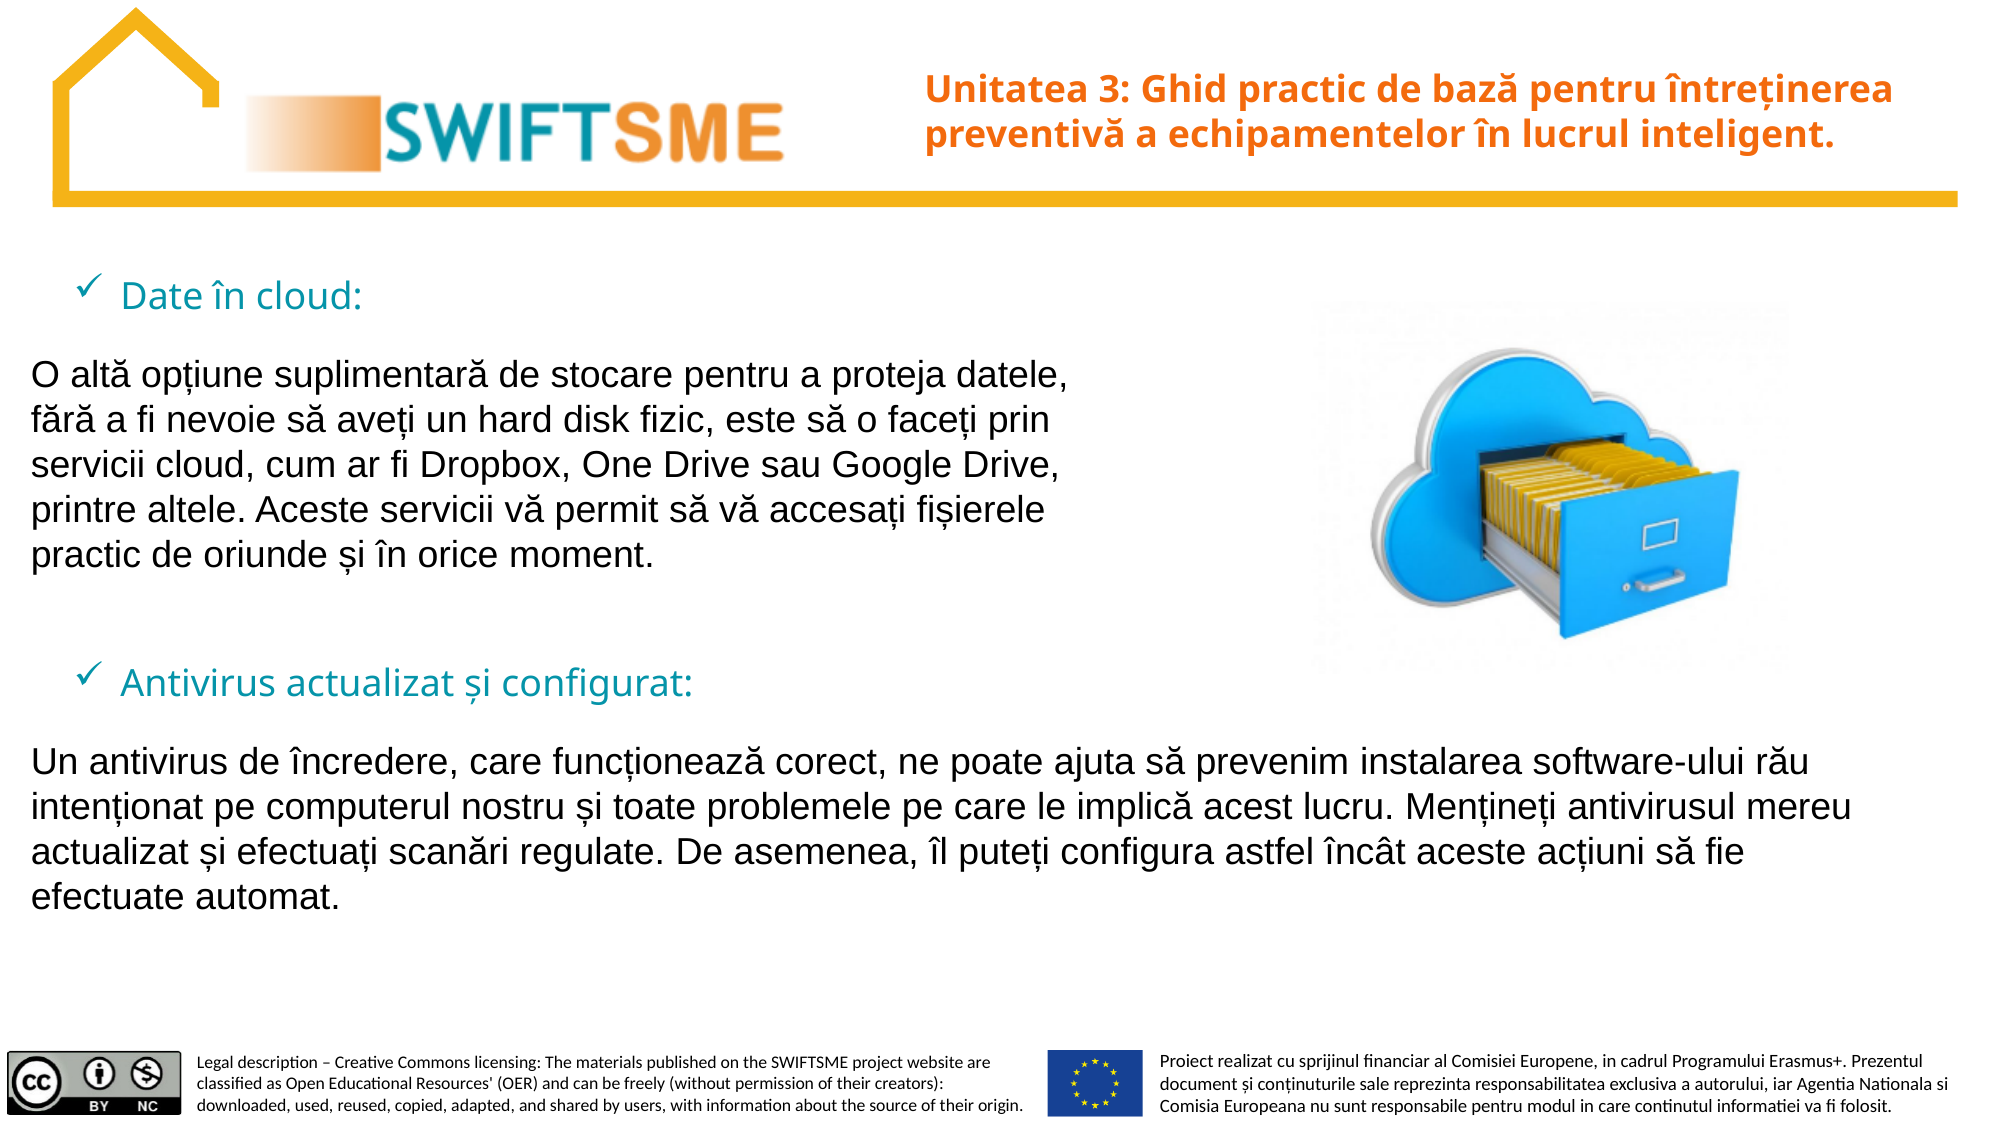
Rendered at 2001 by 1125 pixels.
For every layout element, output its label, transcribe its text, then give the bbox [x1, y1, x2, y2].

text_box Proiect realizat cu sprijinul financiar al Comisiei Europene, in cadrul Programului Erasmus+. Prezentul document și conținuturile sale reprezinta responsabilitatea exclusiva a autorului, iar Agentia Nationala si Comisia Europeana nu sunt responsabile pentru modul in care continutul informatiei va fi folosit. [1144, 1041, 2000, 1124]
text_box Unitatea 3: Ghid practic de bază pentru întreținerea preventivă a echipamentelor în lucrul inteligent. [909, 57, 1910, 253]
text_box Un antivirus de încredere, care funcționează corect, ne poate ajuta să prevenim instalarea software-ului rău intenționat pe computerul nostru și toate problemele pe care le implică acest lucru. Mențineți antivirusul mereu actualizat și efectuați scanări regulate. De asemenea, îl puteți configura astfel încât aceste acțiuni să fie efectuate automat. [16, 730, 1910, 975]
text_box Legal description – Creative Commons licensing: The materials published on the SWIFTSME project website are classified as Open Educational Resources' (OER) and can be freely (without permission of their creators): downloaded, used, reused, copied, adapted, and shared by users, with information about the source of their origin. [181, 1043, 1048, 1123]
picture [6, 1050, 182, 1115]
picture [1047, 1050, 1148, 1117]
text_box Antivirus actualizat și configurat: [58, 651, 1832, 711]
picture [1311, 301, 1789, 674]
text_box Date în cloud: [58, 264, 1832, 324]
text_box O altă opțiune suplimentară de stocare pentru a proteja datele, fără a fi nevoie să aveți un hard disk fizic, este să o faceți prin servicii cloud, cum ar fi Dropbox, One Drive sau Google Drive, printre altele. Aceste servicii vă permit să vă accesați fișierele practic de oriunde și în orice moment. [16, 343, 1126, 633]
picture [231, 80, 799, 187]
